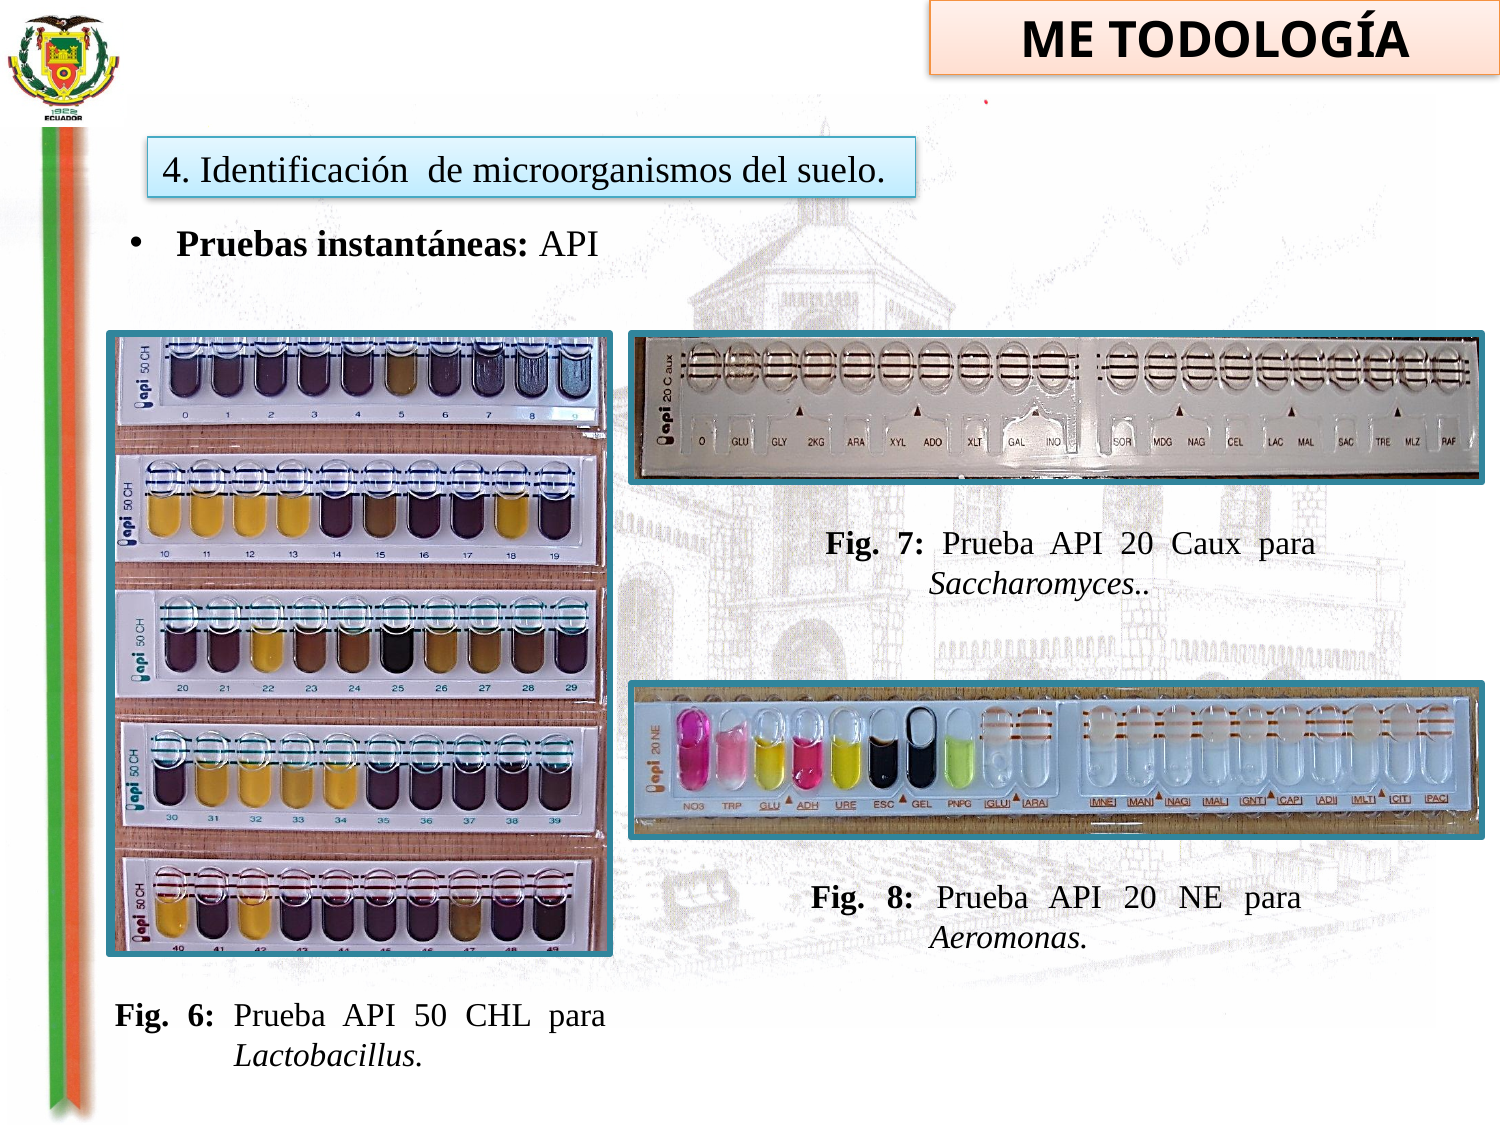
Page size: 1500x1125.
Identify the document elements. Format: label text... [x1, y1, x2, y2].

text_box Fig. 6: Prueba API 50 CHL para Lactobacillus. [100, 986, 622, 1081]
picture [634, 336, 1480, 480]
picture [0, 7, 1436, 1125]
text_box Pruebas instantáneas: API [114, 211, 624, 272]
picture [634, 686, 1480, 835]
text_box 4. Identificación de microorganismos del suelo. [147, 136, 916, 198]
text_box ME TODOLOGÍA [929, 0, 1500, 75]
text_box Fig. 7: Prueba API 20 Caux para Saccharomyces.. [810, 513, 1332, 609]
text_box Fig. 8: Prueba API 20 NE para Aeromonas. [796, 868, 1317, 963]
